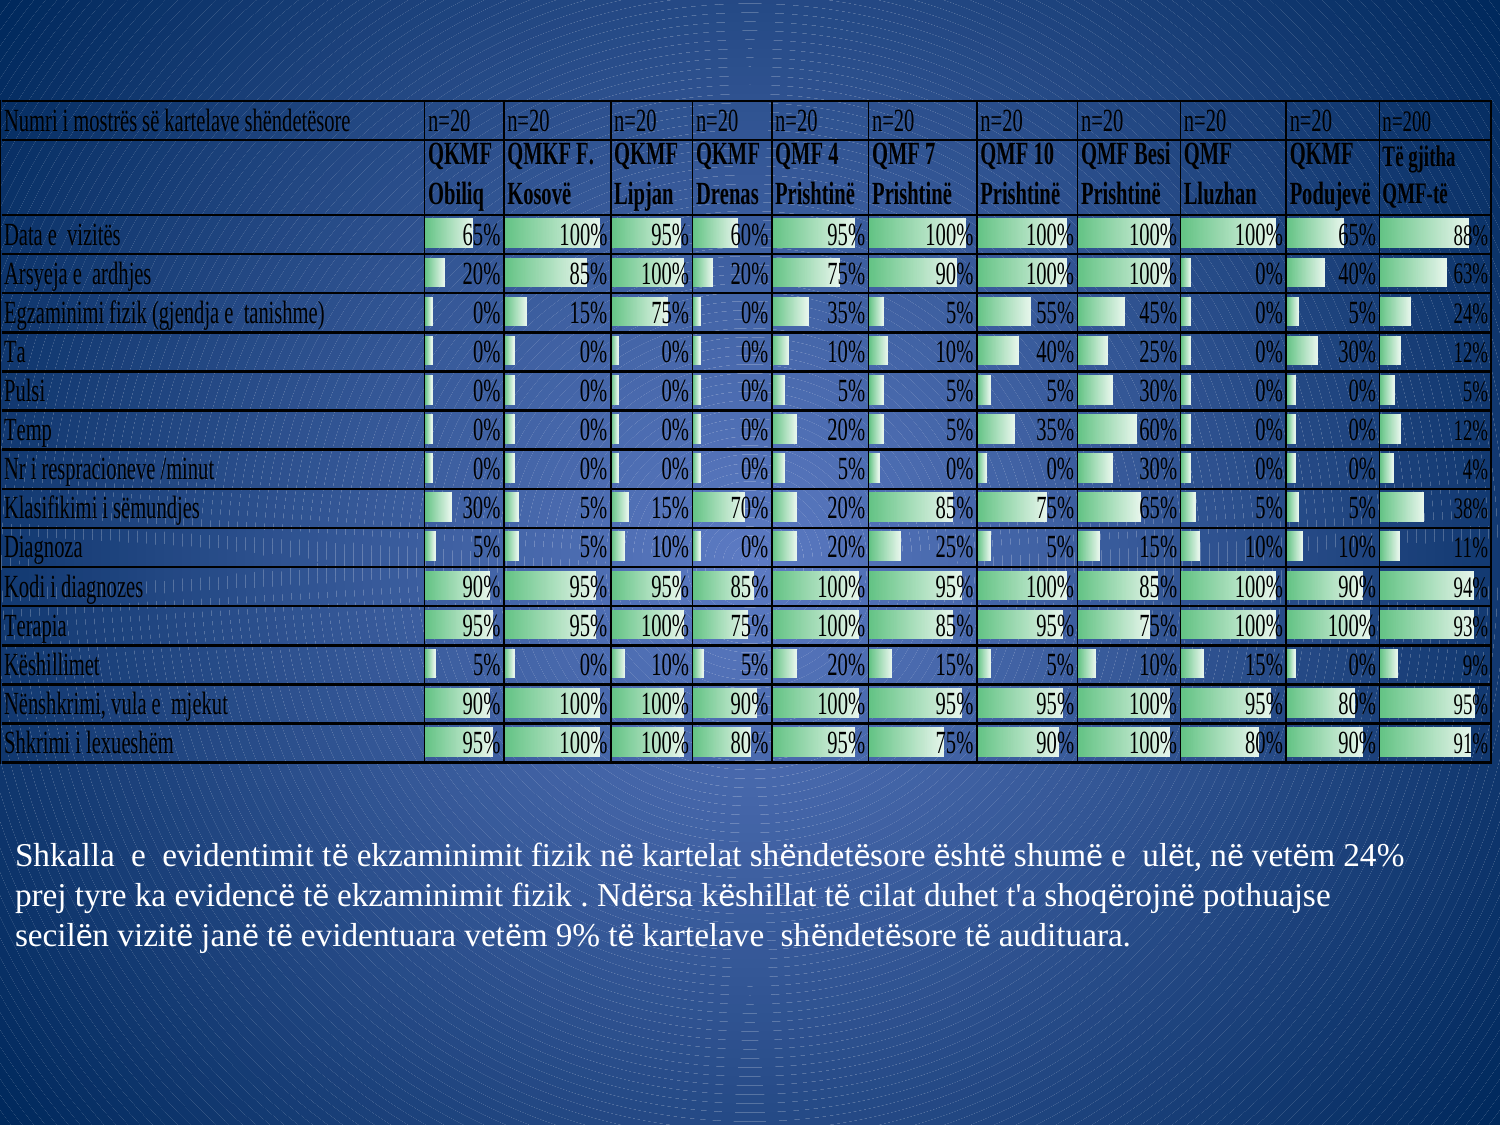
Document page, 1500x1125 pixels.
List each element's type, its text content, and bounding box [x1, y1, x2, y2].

text_box Shkalla e evidentimit të ekzaminimit fizik në kartelat shëndetësore është shumë e ulët, në vetëm 24% prej tyre ka evidencë të ekzaminimit fizik . Ndërsa këshillat të cilat duhet t'a shoqërojnë pothuajse secilën vizitë janë të evidentuara vetëm 9% të kartelave shëndetësore të audituara. [0, 826, 1450, 1006]
picture [0, 99, 1493, 765]
